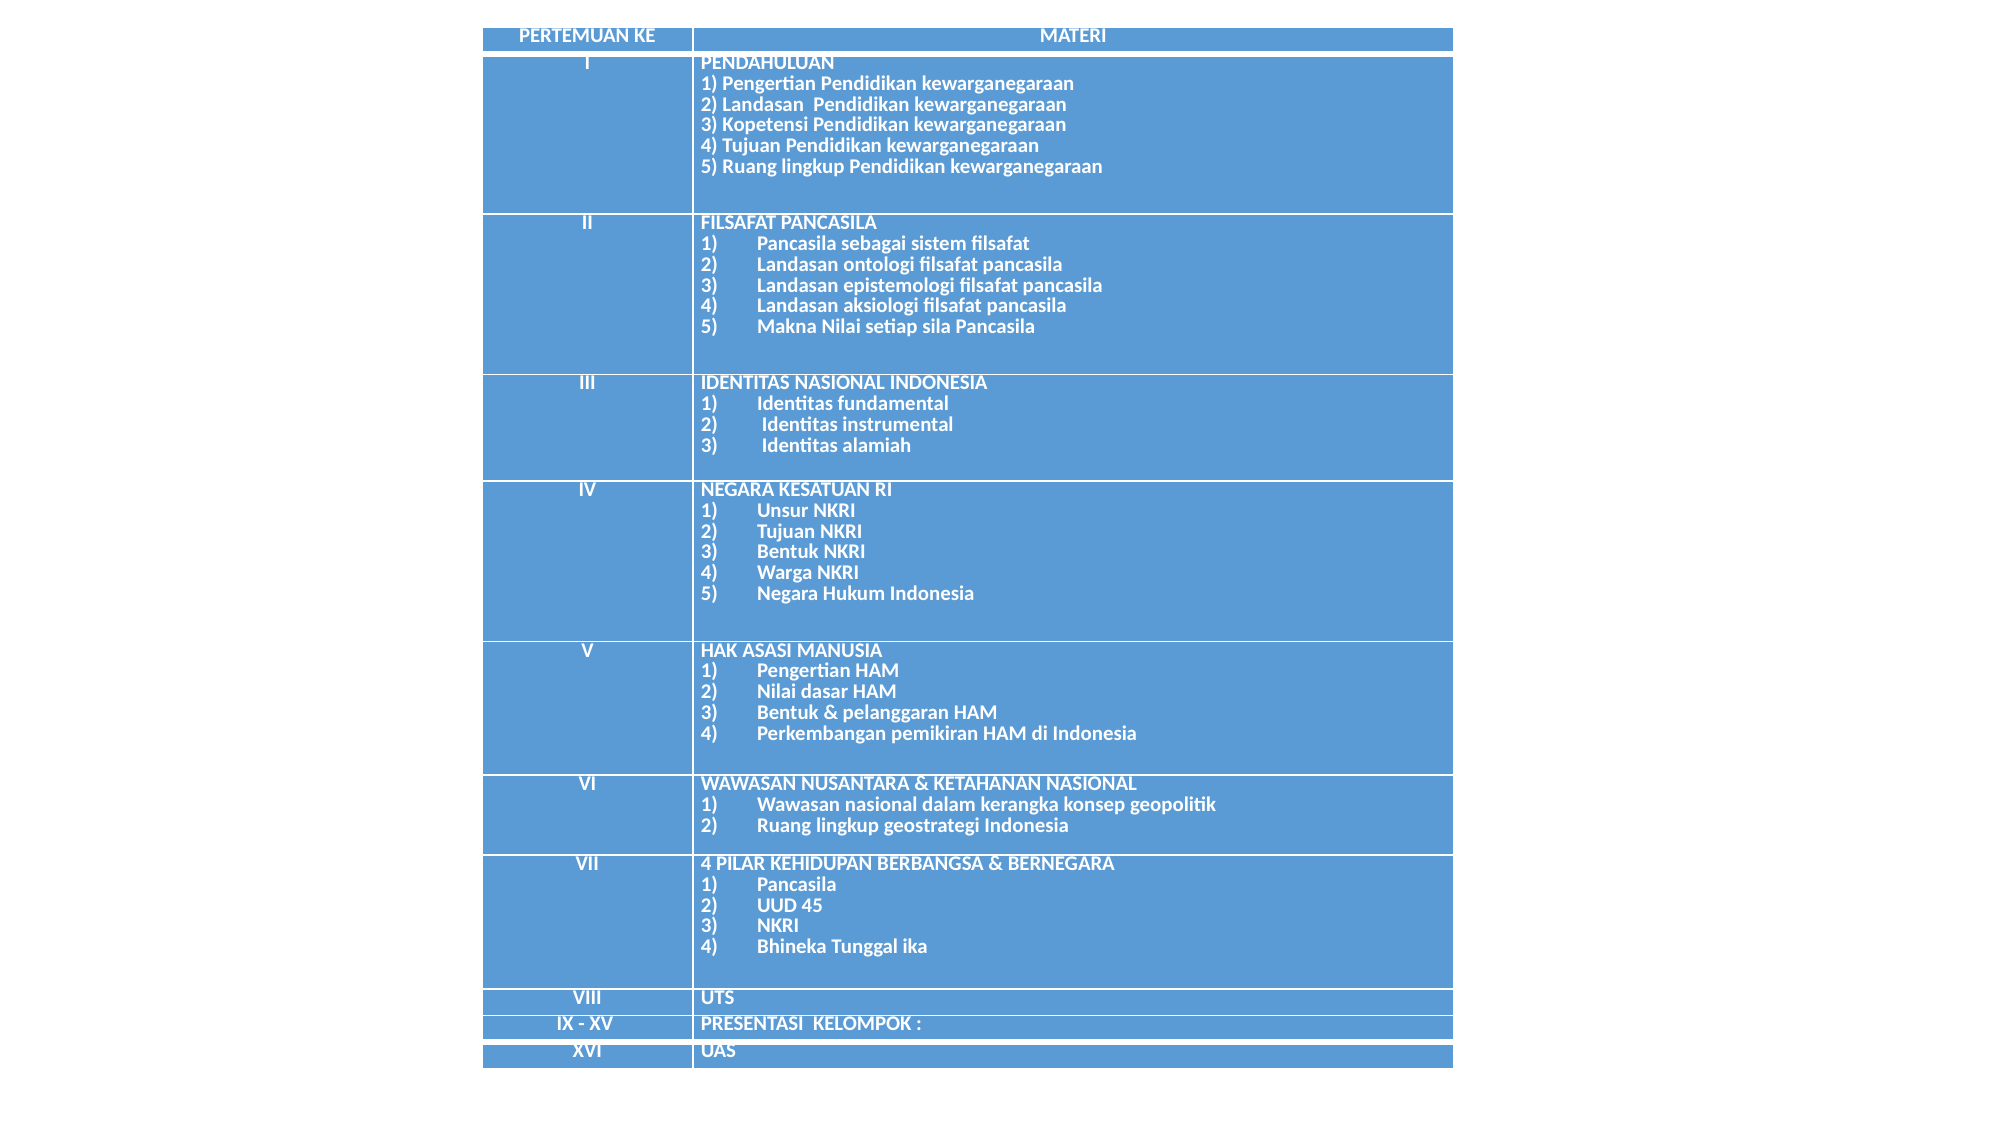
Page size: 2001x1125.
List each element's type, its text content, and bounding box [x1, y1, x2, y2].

table_cell WAWASAN NUSANTARA & KETAHANAN NASIONAL Wawasan nasional dalam kerangka konsep geopolitik Ruang lingkup geostrategi Indonesia [694, 776, 1453, 854]
table_cell VI [483, 776, 692, 854]
table_cell PENDAHULUAN 1) Pengertian Pendidikan kewarganegaraan 2) Landasan Pendidikan kewarganegaraan 3) Kopetensi Pendidikan kewarganegaraan 4) Tujuan Pendidikan kewarganegaraan 5) Ruang lingkup Pendidikan kewarganegaraan [694, 57, 1453, 213]
table_cell IDENTITAS NASIONAL INDONESIA Identitas fundamental Identitas instrumental Identitas alamiah [694, 375, 1453, 480]
table_cell IV [483, 482, 692, 641]
table_cell V [483, 642, 692, 774]
table_cell I [483, 57, 692, 213]
table_cell III [483, 375, 692, 480]
table_cell II [483, 215, 692, 374]
table_cell VIII [483, 990, 692, 1015]
table_cell IX - XV [483, 1016, 692, 1039]
table_cell XVI [483, 1045, 692, 1068]
table_header PERTEMUAN KE [483, 28, 692, 51]
table_cell PRESENTASI KELOMPOK : [694, 1016, 1453, 1039]
table_cell UTS [694, 990, 1453, 1015]
table_cell NEGARA KESATUAN RI Unsur NKRI Tujuan NKRI Bentuk NKRI Warga NKRI Negara Hukum Indonesia [694, 482, 1453, 641]
table_cell HAK ASASI MANUSIA Pengertian HAM Nilai dasar HAM Bentuk & pelanggaran HAM Perkembangan pemikiran HAM di Indonesia [694, 642, 1453, 774]
table_cell UAS [694, 1045, 1453, 1068]
table_cell VII [483, 856, 692, 988]
table_cell 4 PILAR KEHIDUPAN BERBANGSA & BERNEGARA Pancasila UUD 45 NKRI Bhineka Tunggal ika [694, 856, 1453, 988]
table_cell FILSAFAT PANCASILA Pancasila sebagai sistem filsafat Landasan ontologi filsafat pancasila Landasan epistemologi filsafat pancasila Landasan aksiologi filsafat pancasila Makna Nilai setiap sila Pancasila [694, 215, 1453, 374]
table_header MATERI [694, 28, 1453, 51]
